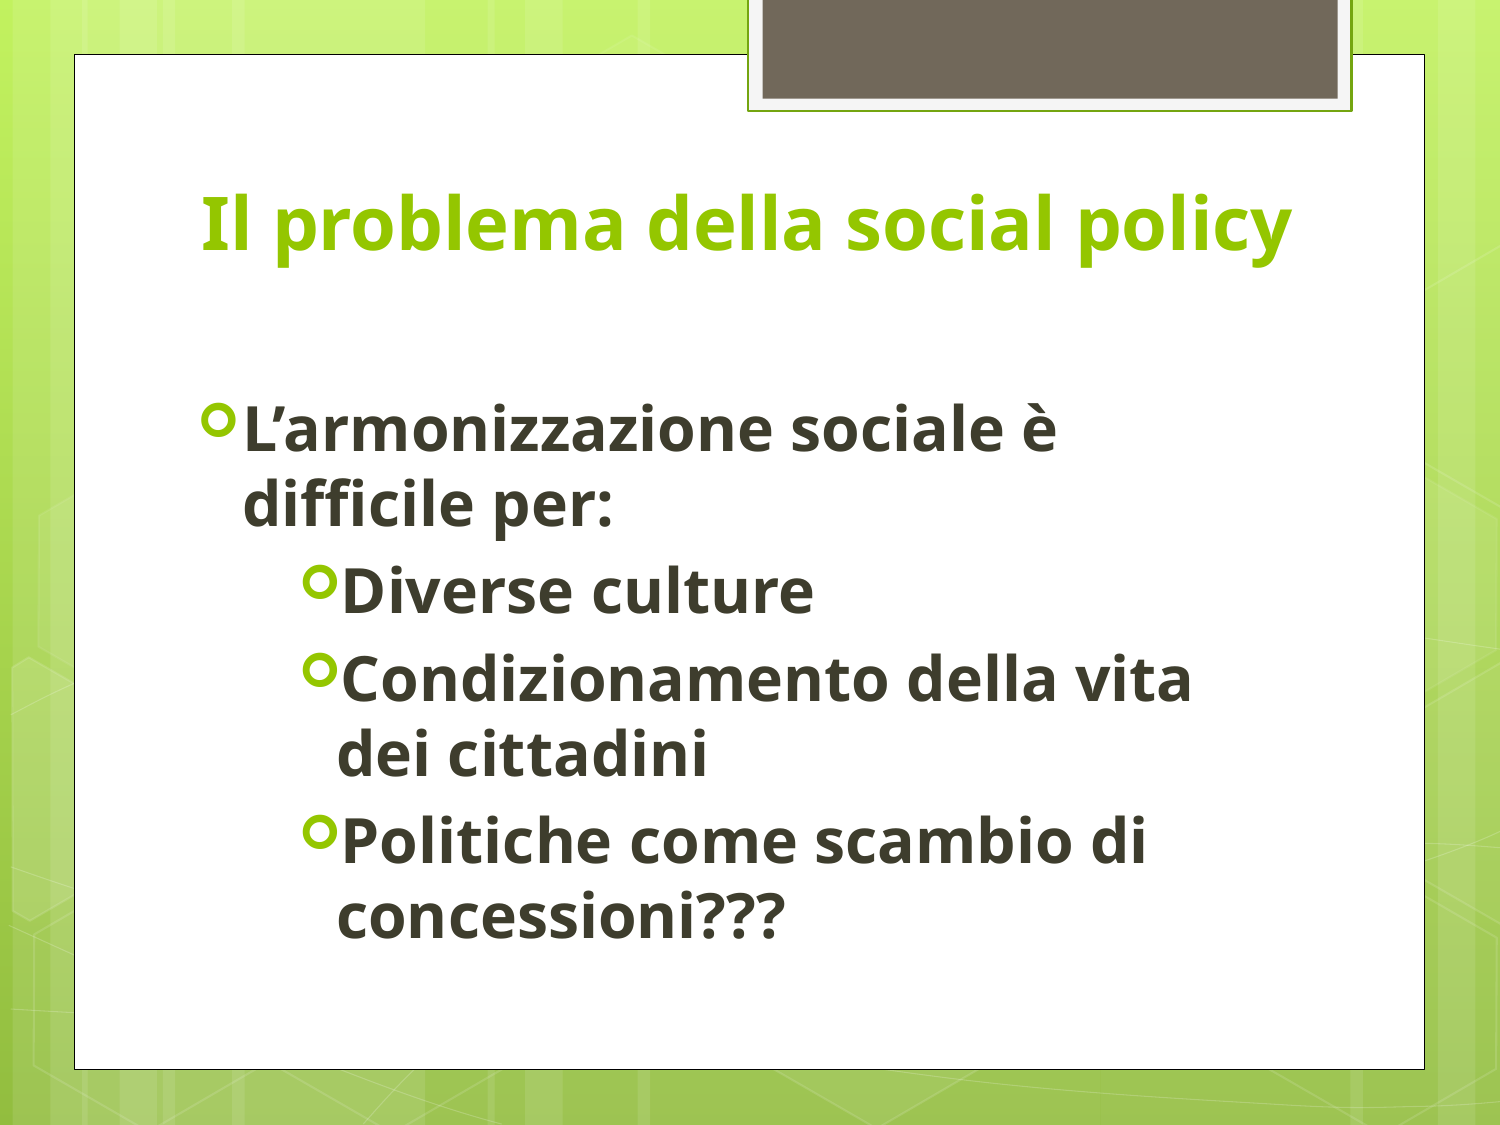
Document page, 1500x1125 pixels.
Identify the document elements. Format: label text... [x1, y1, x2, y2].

list L’armonizzazione sociale è difficile per: Diverse culture Condizionamento della vita dei cittadini Politiche come scambio di concessioni??? [171, 381, 1283, 957]
title Il problema della social policy [171, 168, 1324, 357]
